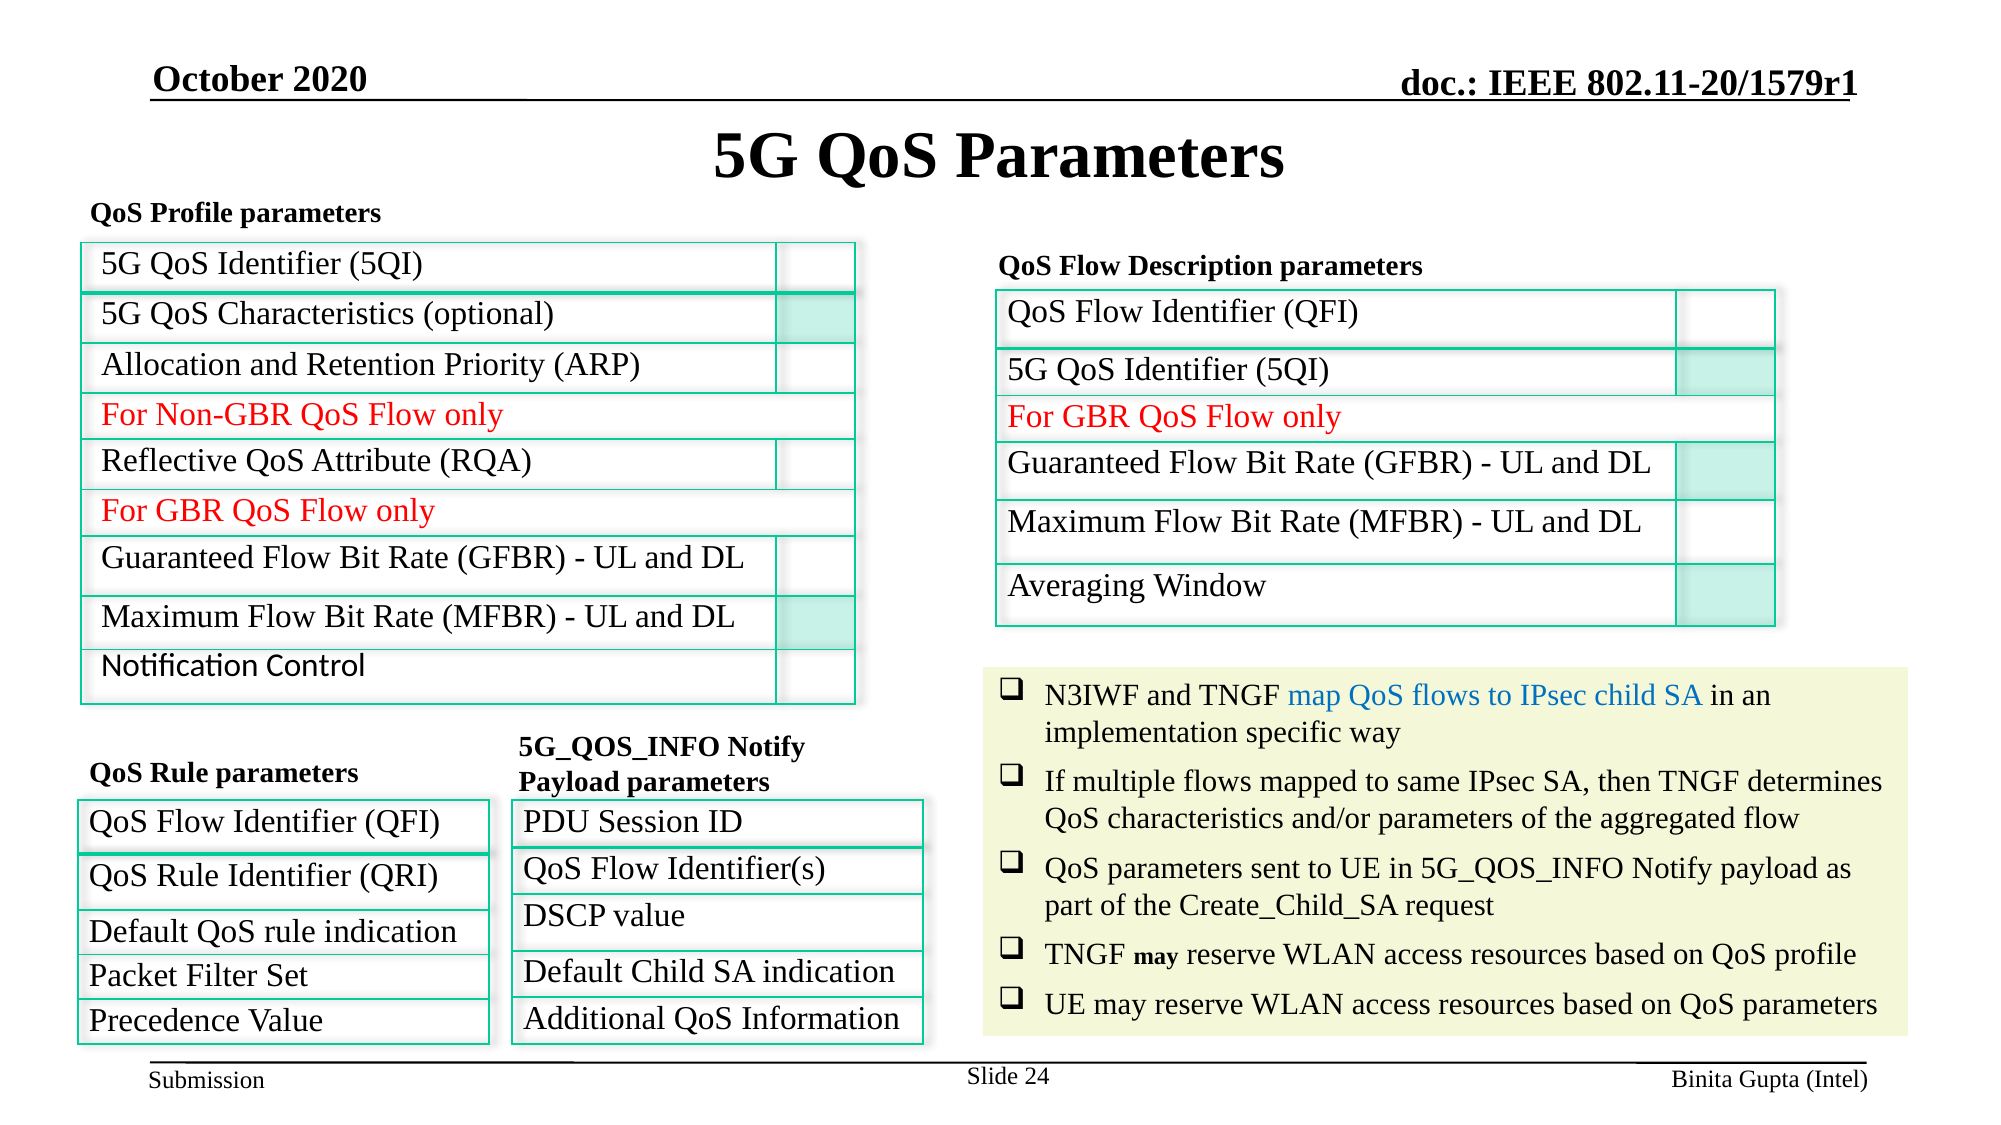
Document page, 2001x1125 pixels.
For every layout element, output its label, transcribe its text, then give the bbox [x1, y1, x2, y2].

text_box QoS Flow Description parameters [982, 228, 1721, 289]
table_cell [1677, 443, 1774, 499]
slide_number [152, 54, 563, 100]
footer Binita Gupta (Intel) [1234, 1061, 1869, 1093]
table_cell Packet Filter Set [79, 955, 488, 998]
table_cell 5G QoS Characteristics (optional) [82, 295, 775, 342]
table_cell QoS Rule Identifier (QRI) [79, 856, 488, 909]
table_cell [777, 344, 854, 392]
table_cell For Non-GBR QoS Flow only [82, 394, 854, 438]
table_cell [777, 650, 854, 701]
table_cell DSCP value [513, 895, 922, 950]
table_cell [777, 295, 854, 342]
table_header QoS Flow Identifier (QFI) [79, 801, 488, 852]
table_cell For GBR QoS Flow only [997, 396, 1774, 441]
table_cell [777, 597, 854, 649]
table_cell Default QoS rule indication [79, 911, 488, 954]
text_box N3IWF and TNGF map QoS flows to IPsec child SA in an implementation specific way If multiple flows mapped to same IPsec SA, then TNGF determines QoS characteristics and/or parameters of the aggregated flow QoS parameters sent to UE in 5G_QOS_INFO Notify payload as part of the Create_Child_SA request TNGF may reserve WLAN access resources based on QoS profile UE may reserve WLAN access resources based on QoS parameters [982, 667, 1908, 1037]
table_cell For GBR QoS Flow only [82, 490, 854, 535]
table_header [1677, 291, 1774, 347]
table_cell QoS Flow Identifier(s) [513, 849, 922, 893]
table_cell [1677, 501, 1774, 563]
table_cell Maximum Flow Bit Rate (MFBR) - UL and DL [997, 501, 1675, 563]
table_cell Precedence Value [79, 1000, 488, 1043]
slide_number Slide 24 [950, 1061, 1067, 1123]
table_header [777, 243, 854, 291]
table_cell 5G QoS Identifier (5QI) [997, 350, 1675, 395]
list QoS Profile parameters [74, 185, 850, 237]
text_box 5G_QOS_INFO Notify Payload parameters [503, 701, 923, 806]
table_cell Guaranteed Flow Bit Rate (GFBR) - UL and DL [82, 537, 775, 595]
table_cell [1677, 565, 1774, 625]
table_header QoS Flow Identifier (QFI) [997, 291, 1675, 347]
table_header PDU Session ID [513, 806, 922, 846]
table_cell Reflective QoS Attribute (RQA) [82, 440, 775, 489]
table_cell [777, 537, 854, 595]
title 5G QoS Parameters [99, 99, 1901, 204]
table_cell [1677, 350, 1774, 395]
table_cell Additional QoS Information [513, 998, 922, 1043]
table_cell Allocation and Retention Priority (ARP) [82, 344, 775, 392]
table_cell Default Child SA indication [513, 952, 922, 996]
list QoS Rule parameters [73, 745, 462, 796]
table_cell Notification Control [82, 650, 775, 703]
table_header 5G QoS Identifier (5QI) [82, 243, 775, 291]
table_cell [777, 440, 854, 489]
table_cell Guaranteed Flow Bit Rate (GFBR) - UL and DL [997, 443, 1675, 499]
table_cell Maximum Flow Bit Rate (MFBR) - UL and DL [82, 597, 775, 649]
table_cell Averaging Window [997, 565, 1675, 625]
